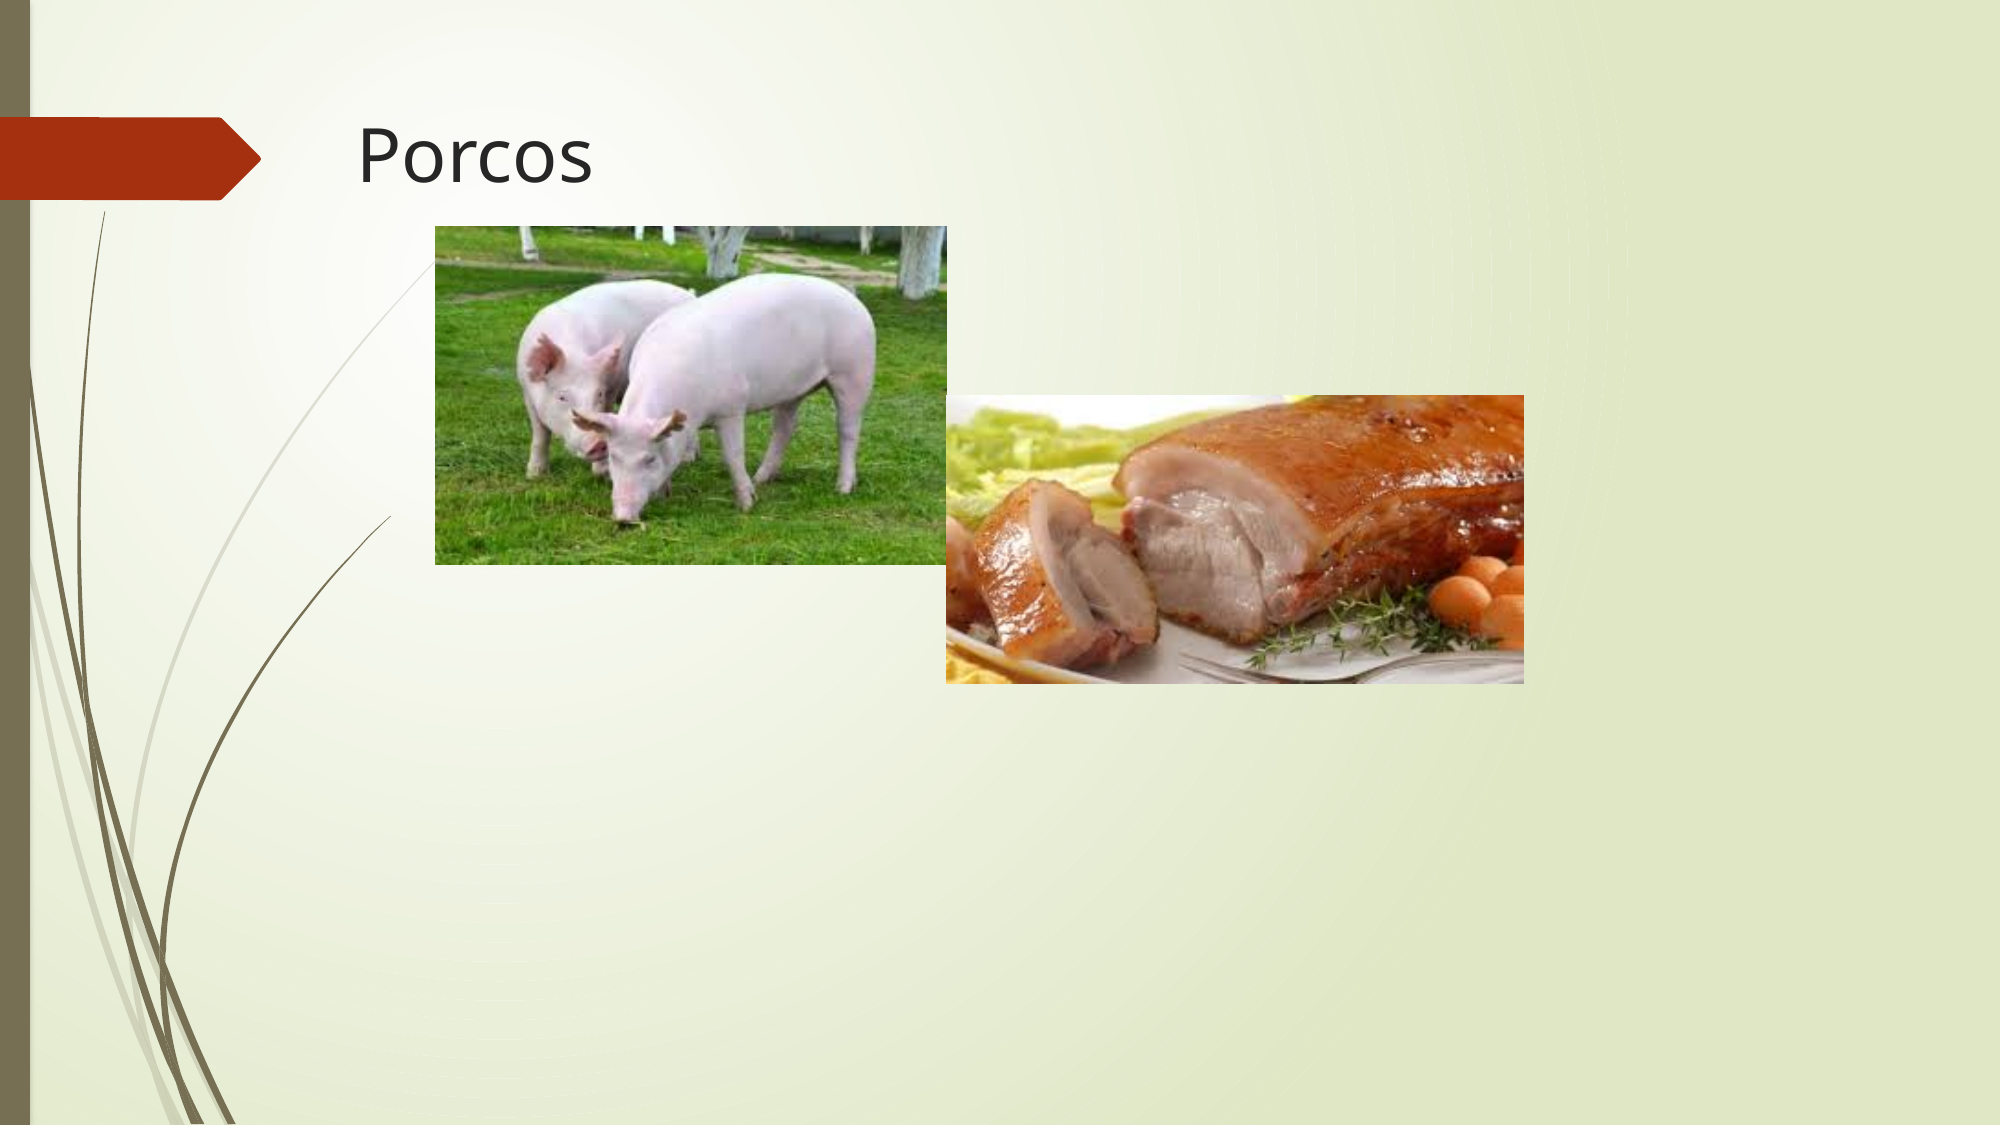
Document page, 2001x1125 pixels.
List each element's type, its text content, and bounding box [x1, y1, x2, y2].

title Porcos [341, 100, 1703, 227]
picture [435, 225, 1525, 685]
